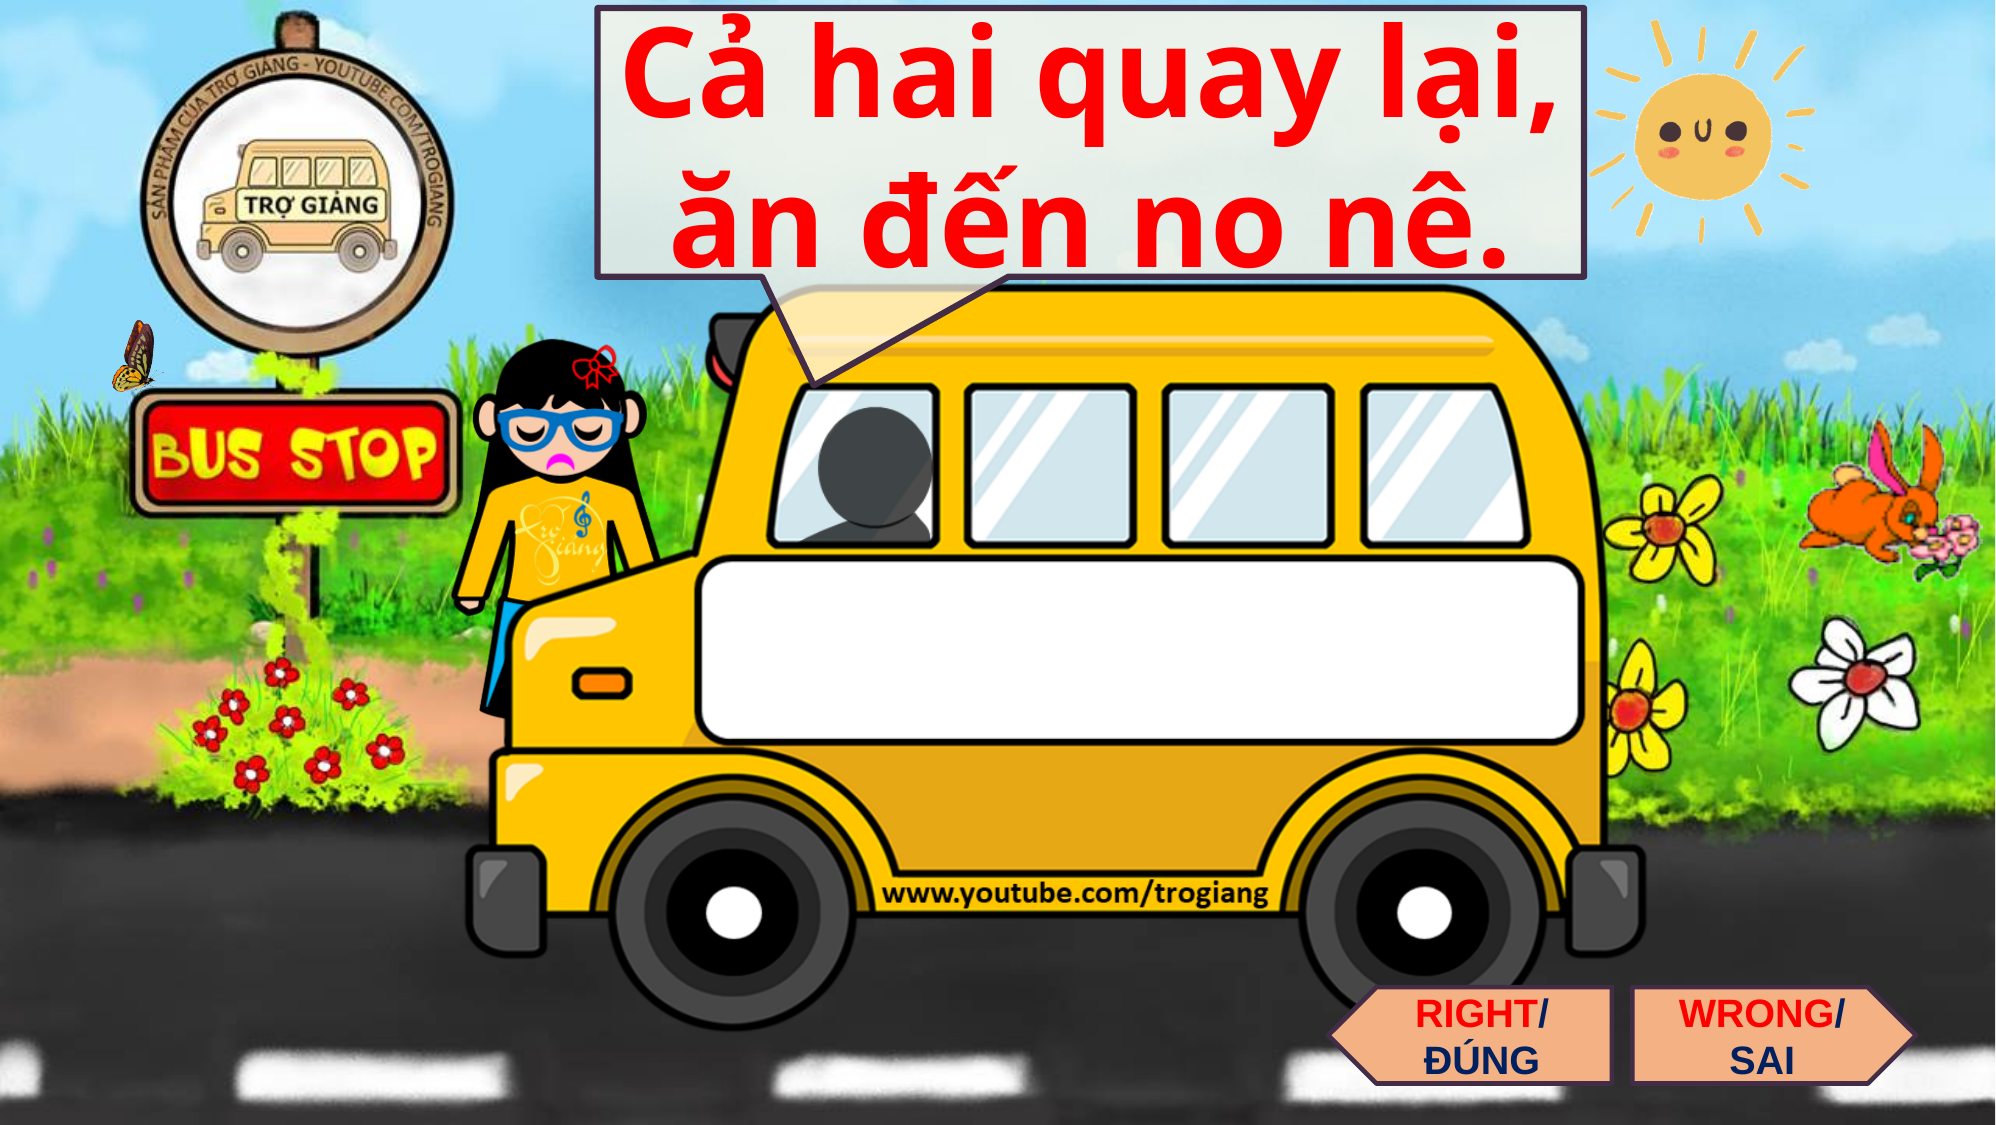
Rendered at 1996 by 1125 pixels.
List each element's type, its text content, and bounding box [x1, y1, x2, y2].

text_box WRONG/SAI [1630, 985, 1919, 1086]
picture [0, 0, 1996, 1125]
text_box Cả hai quay lại, ăn đến no nê. [595, 5, 1587, 275]
text_box RIGHT/ĐÚNG [1333, 1044, 1615, 1086]
